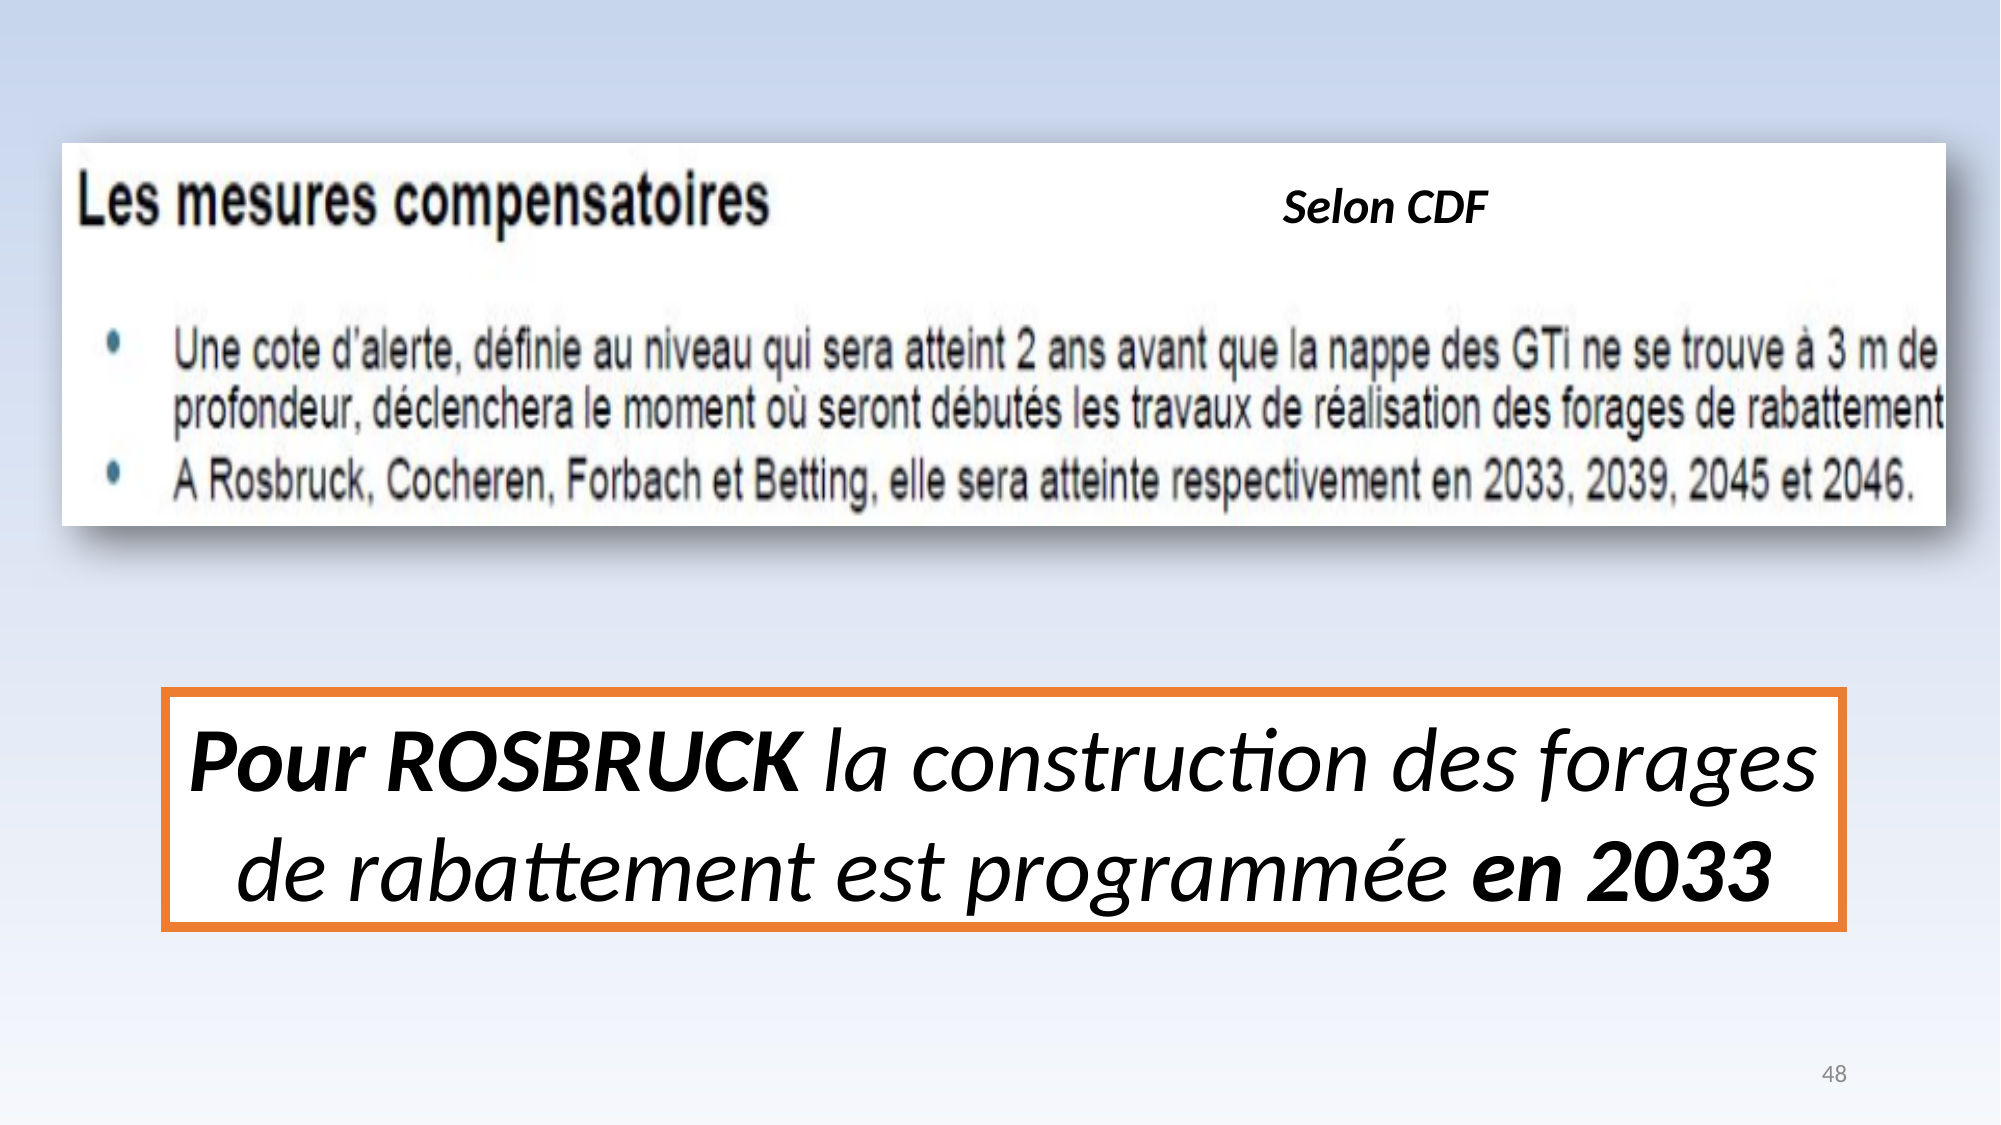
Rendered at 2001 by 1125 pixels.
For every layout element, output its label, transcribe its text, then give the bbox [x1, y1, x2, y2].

text_box Pour ROSBRUCK la construction des forages de rabattement est programmée en 2033 [164, 691, 1843, 928]
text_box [62, 143, 1946, 526]
slide_number 48 [1412, 1042, 1863, 1103]
